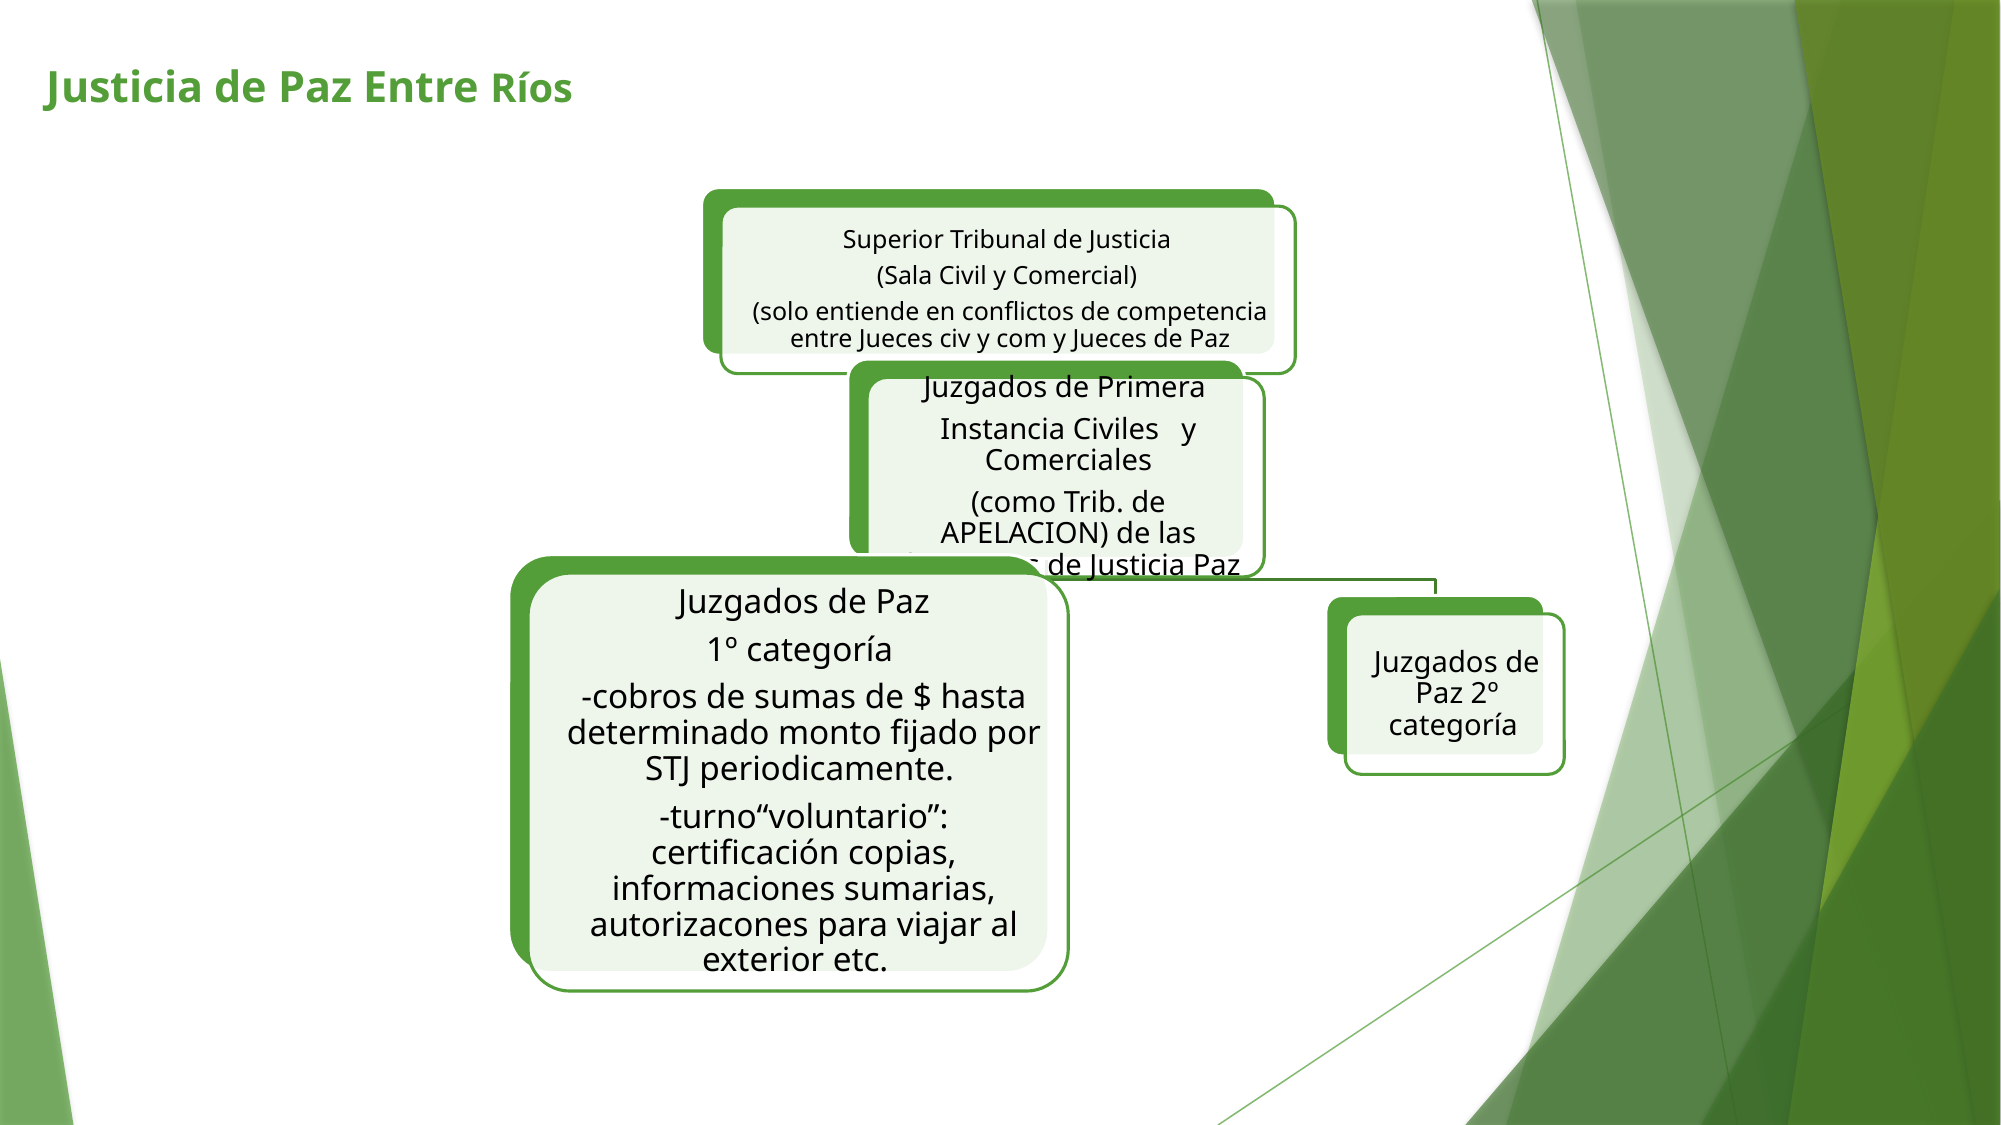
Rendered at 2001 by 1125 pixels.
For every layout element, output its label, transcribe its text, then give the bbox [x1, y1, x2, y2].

title Justicia de Paz Entre Ríos [31, 0, 1461, 173]
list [479, 203, 1711, 992]
